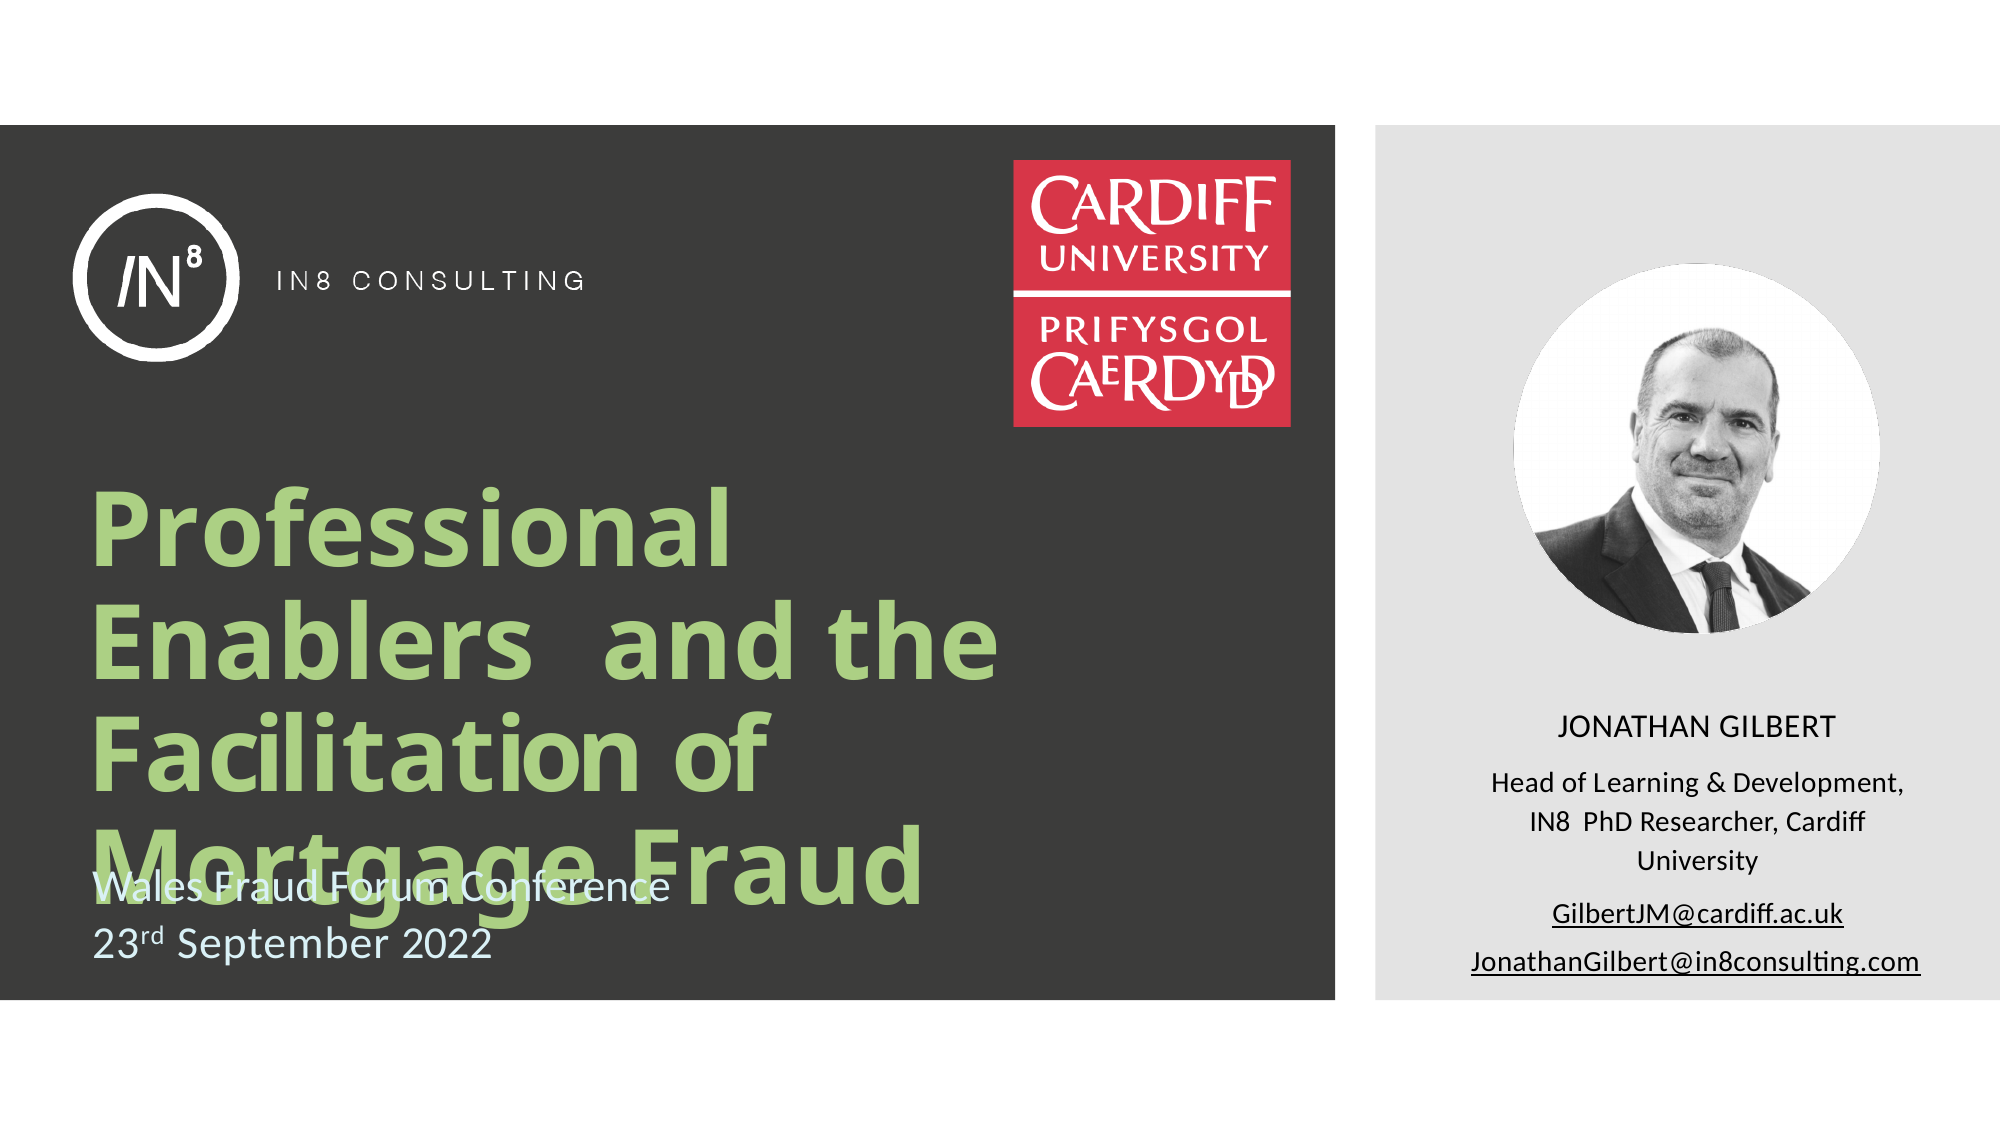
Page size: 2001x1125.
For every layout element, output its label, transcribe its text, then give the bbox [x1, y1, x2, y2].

text_box JONATHAN GILBERT Head of Learning & Development, IN8 PhD Researcher, Cardiff University GilbertJM@cardiff.ac.uk JonathanGilbert@in8consulting.com [1467, 681, 1927, 978]
text_box Professional Enablers and the Facilitation of Mortgage Fraud [85, 458, 1009, 925]
text_box [0, 125, 1336, 1001]
picture [71, 193, 590, 362]
text_box [1375, 125, 2000, 1001]
text_box Wales Fraud Forum Conference 23rd September 2022 [90, 853, 1132, 968]
picture [1505, 254, 1889, 650]
picture [1013, 160, 1292, 427]
